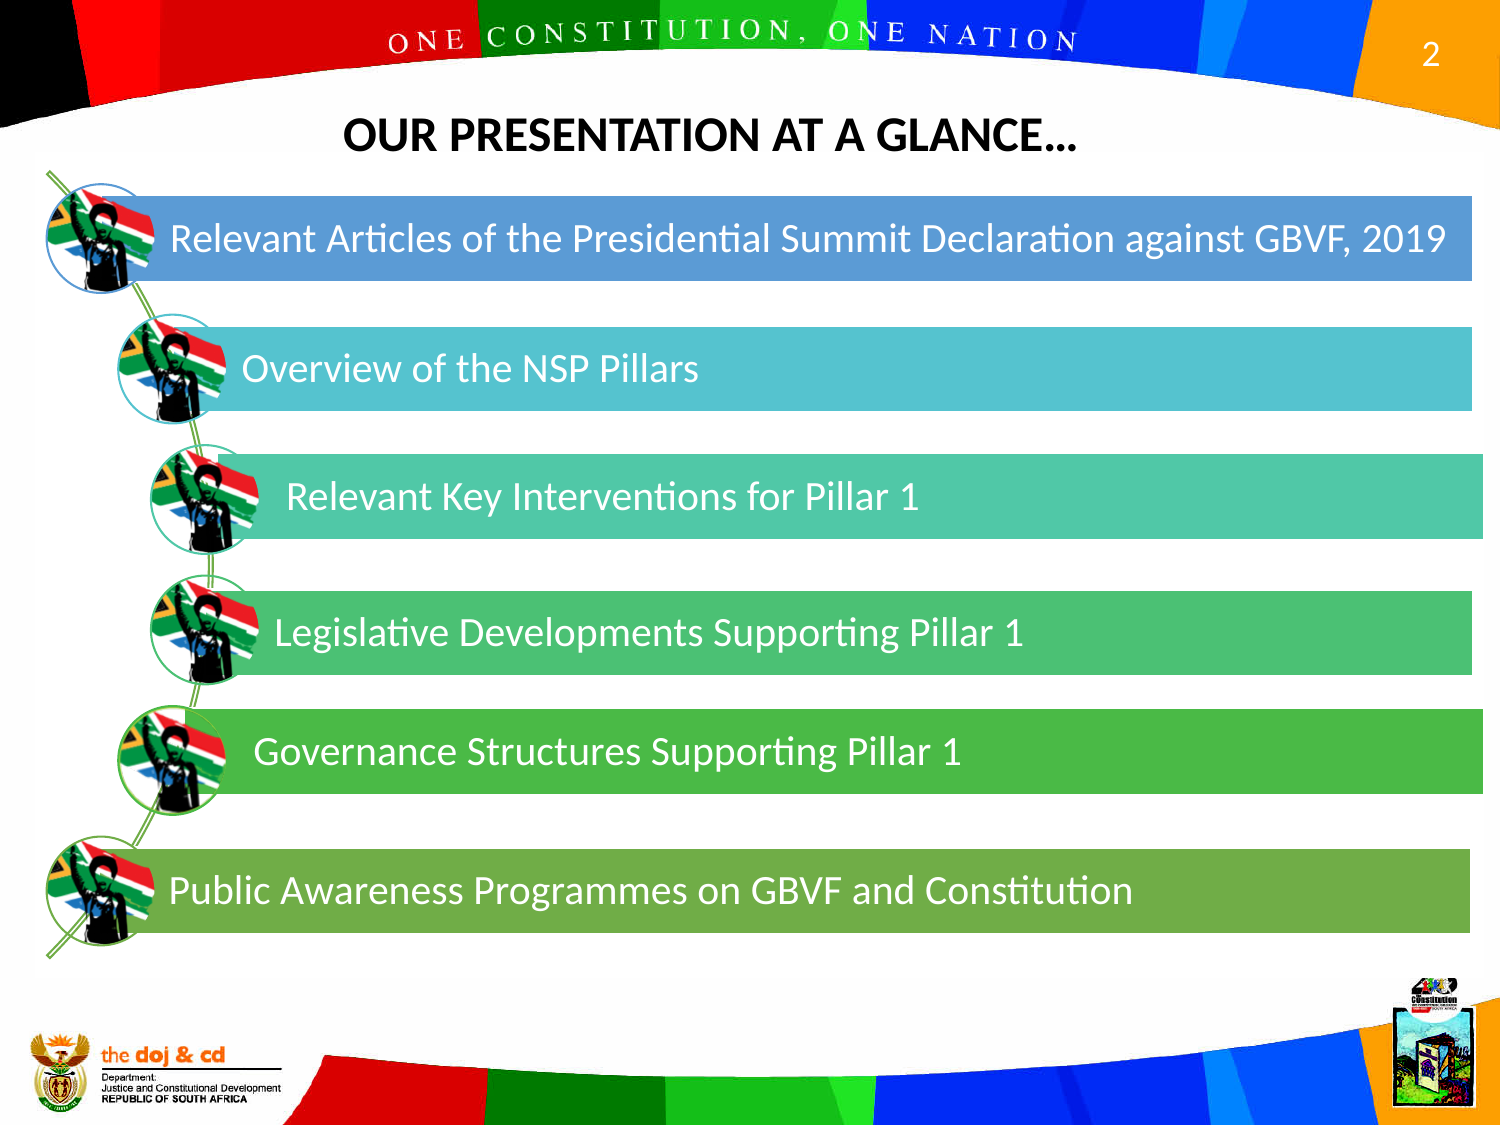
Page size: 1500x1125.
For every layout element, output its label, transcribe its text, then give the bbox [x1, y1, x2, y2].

picture [0, 0, 1500, 1125]
text_box OUR PRESENTATION AT A GLANCE… [328, 94, 1196, 151]
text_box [34, 151, 1485, 978]
